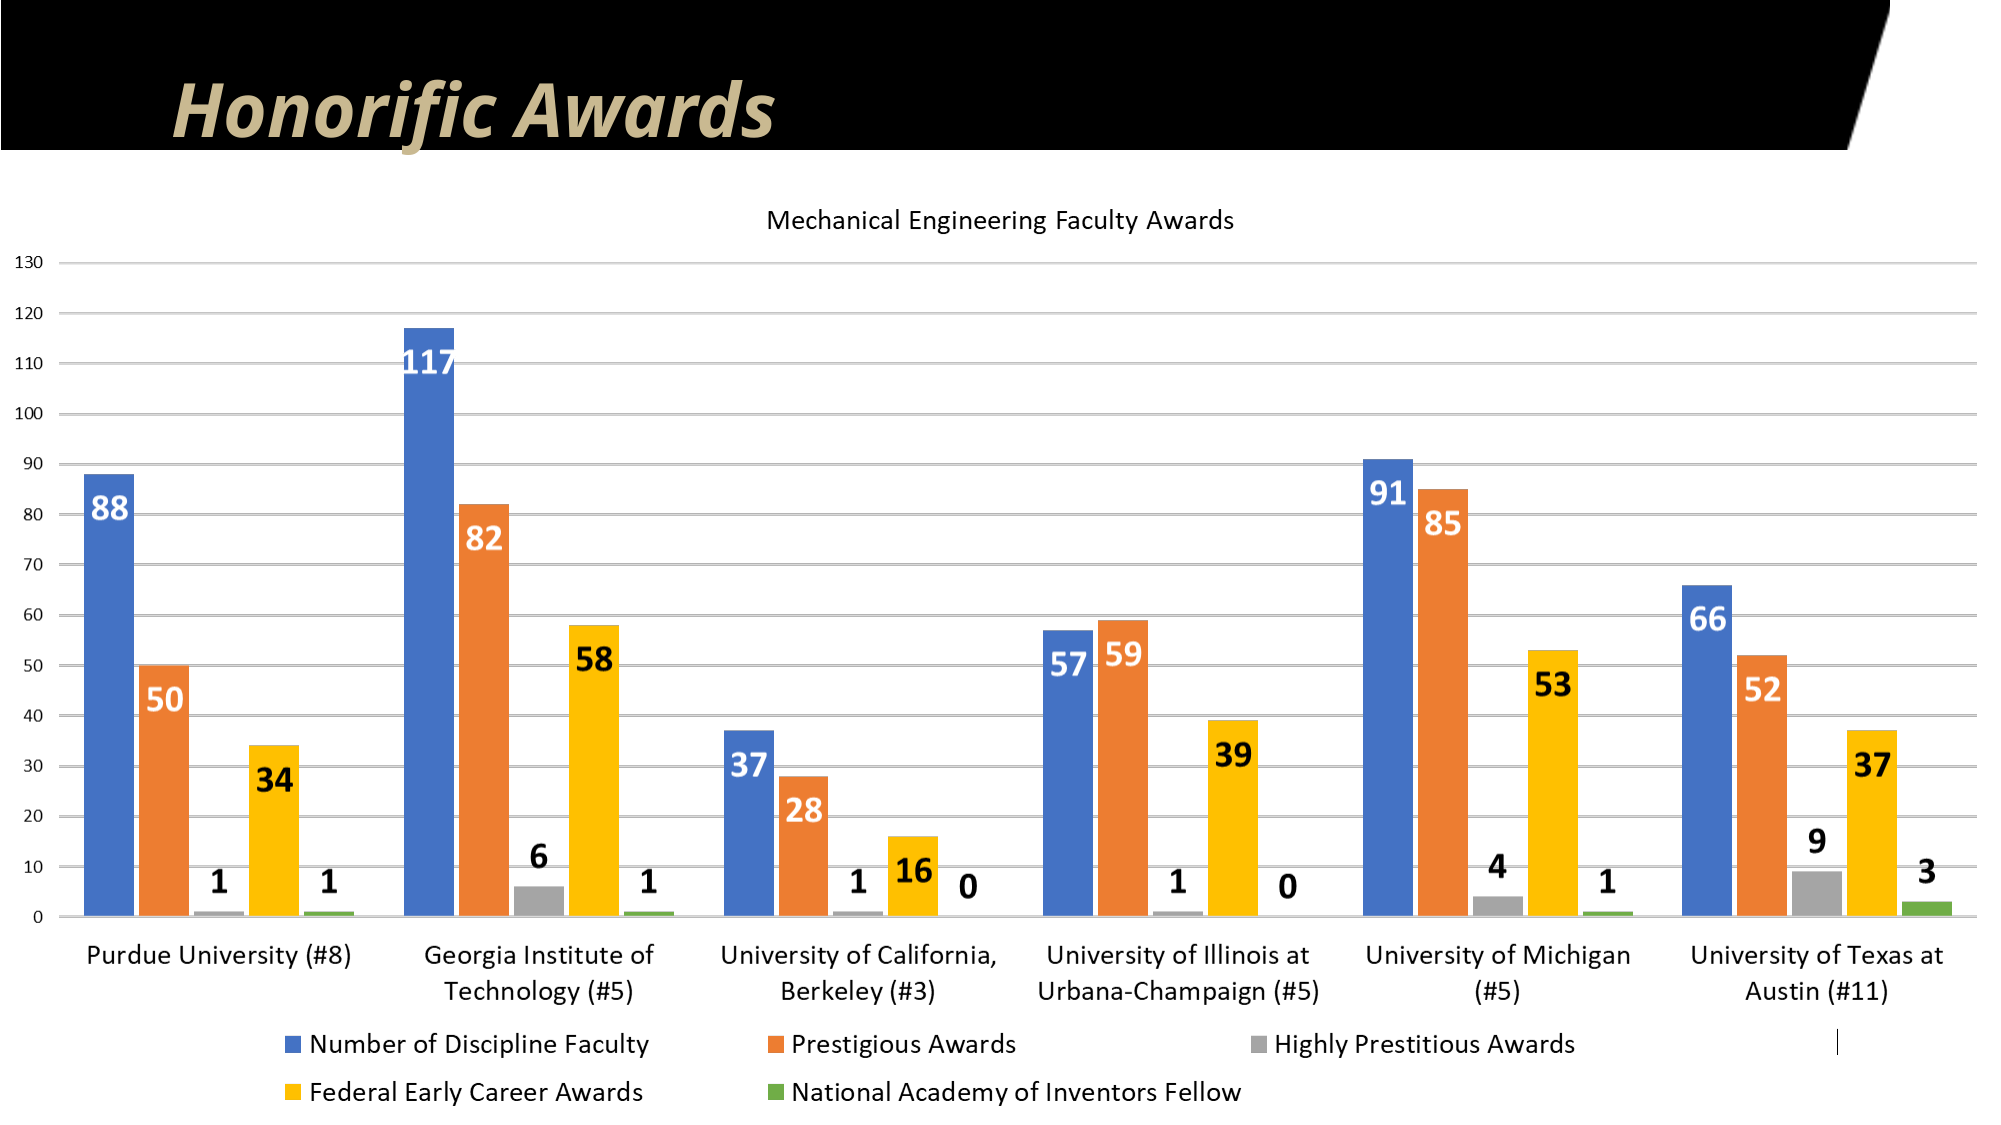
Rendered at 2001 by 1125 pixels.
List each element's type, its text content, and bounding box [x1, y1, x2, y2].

picture [0, 185, 2000, 1125]
title Honorific Awards [168, 70, 1689, 160]
